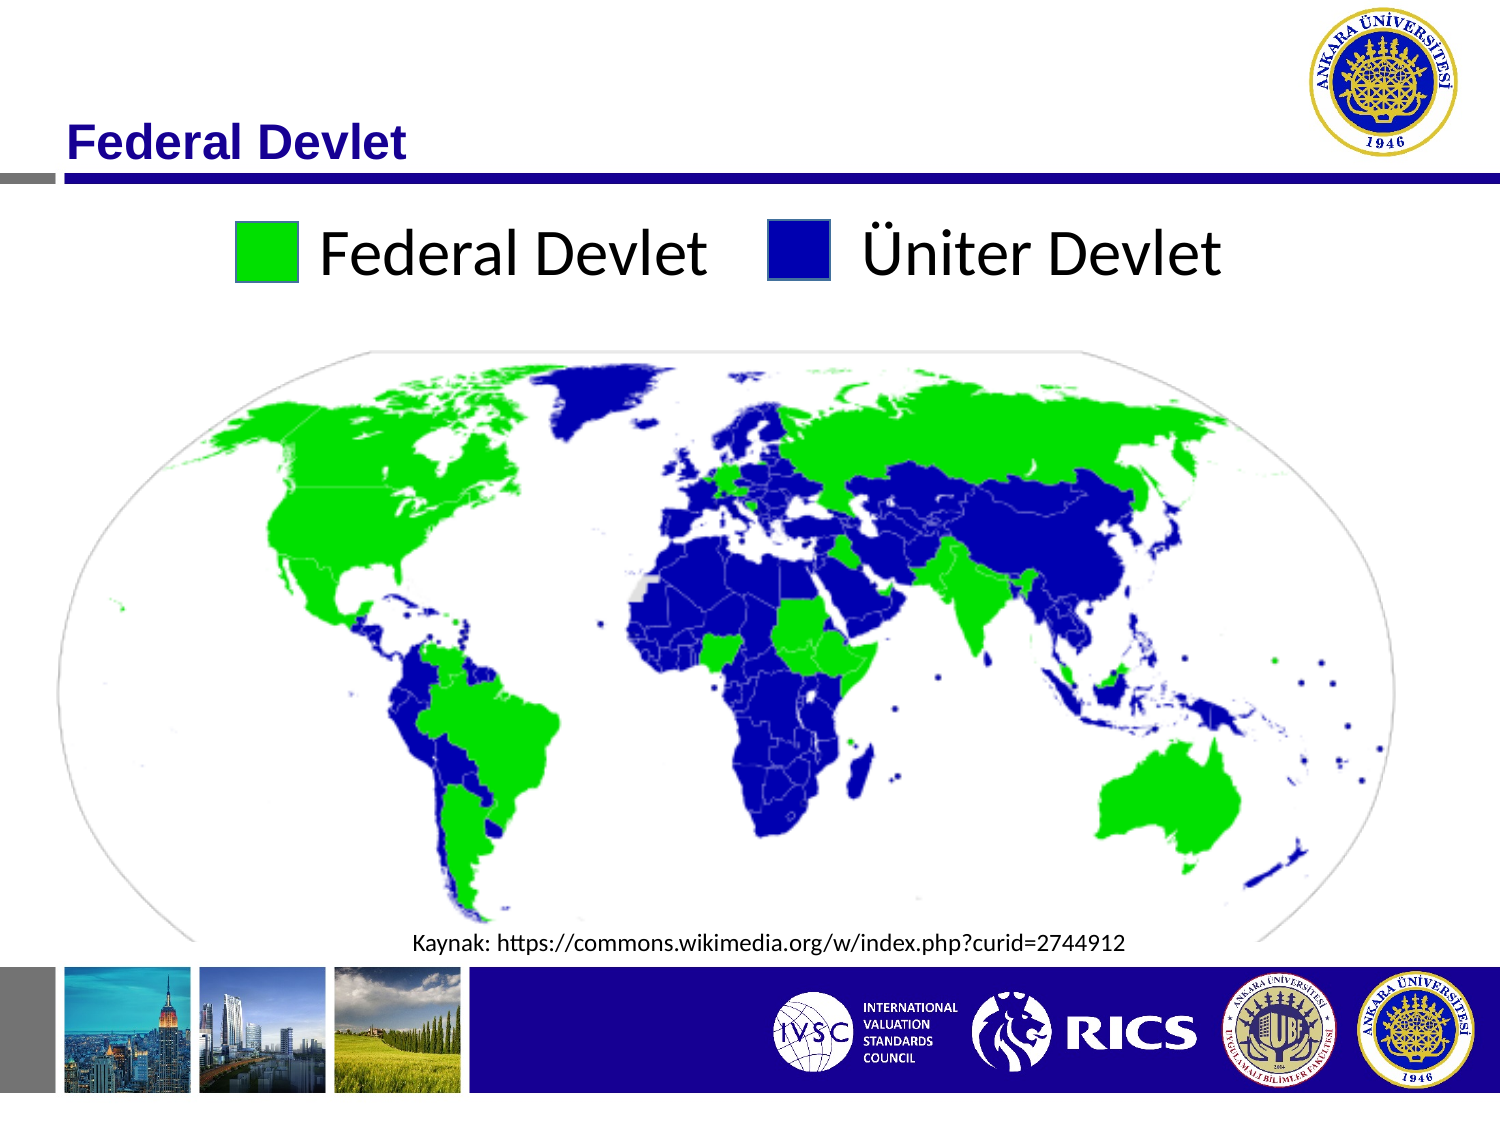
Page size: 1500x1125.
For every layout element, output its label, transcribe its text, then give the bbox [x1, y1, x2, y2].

picture [0, 0, 1500, 1125]
text_box Üniter Devlet [846, 201, 1238, 297]
text_box Federal Devlet [304, 201, 725, 297]
text_box Kaynak: https://commons.wikimedia.org/w/index.php?curid=2744912 [397, 919, 1500, 964]
text_box Federal Devlet [51, 109, 1449, 206]
text_box [767, 219, 831, 281]
text_box [235, 221, 299, 283]
